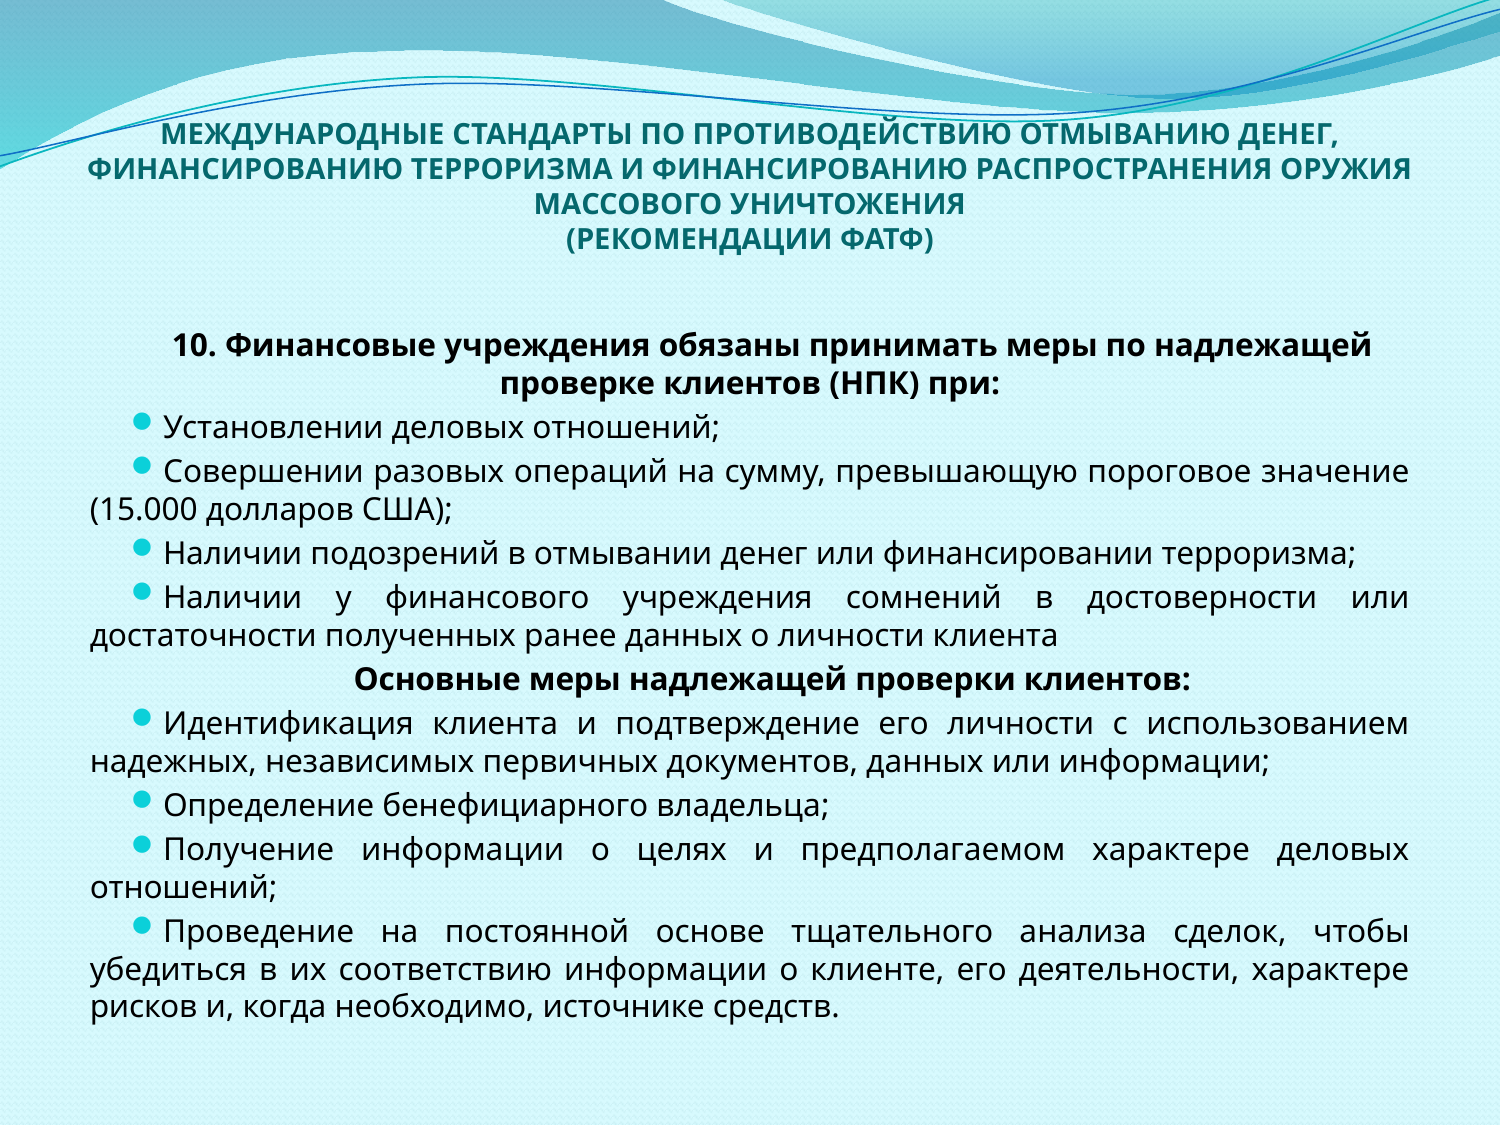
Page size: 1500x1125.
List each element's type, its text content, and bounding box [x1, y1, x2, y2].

title МЕЖДУНАРОДНЫЕ СТАНДАРТЫ ПО ПРОТИВОДЕЙСТВИЮ ОТМЫВАНИЮ ДЕНЕГ, ФИНАНСИРОВАНИЮ ТЕРРОРИЗМА И ФИНАНСИРОВАНИЮ РАСПРОСТРАНЕНИЯ ОРУЖИЯ МАССОВОГО УНИЧТОЖЕНИЯ (РЕКОМЕНДАЦИИ ФАТФ) [75, 66, 1425, 256]
list 10. Финансовые учреждения обязаны принимать меры по надлежащей проверке клиентов (НПК) при: Установлении деловых отношений; Совершении разовых операций на сумму, превышающую пороговое значение (15.000 долларов США); Наличии подозрений в отмывании денег или финансировании терроризма; Наличии у финансового учреждения сомнений в достоверности или достаточности полученных ранее данных о личности клиента Основные меры надлежащей проверки клиентов: Идентификация клиента и подтверждение его личности с использованием надежных, независимых первичных документов, данных или информации; Определение бенефициарного владельца; Получение информации о целях и предполагаемом характере деловых отношений; Проведение на постоянной основе тщательного анализа сделок, чтобы убедиться в их соответствию информации о клиенте, его деятельности, характере рисков и, когда необходимо, источнике средств. [75, 317, 1425, 1038]
